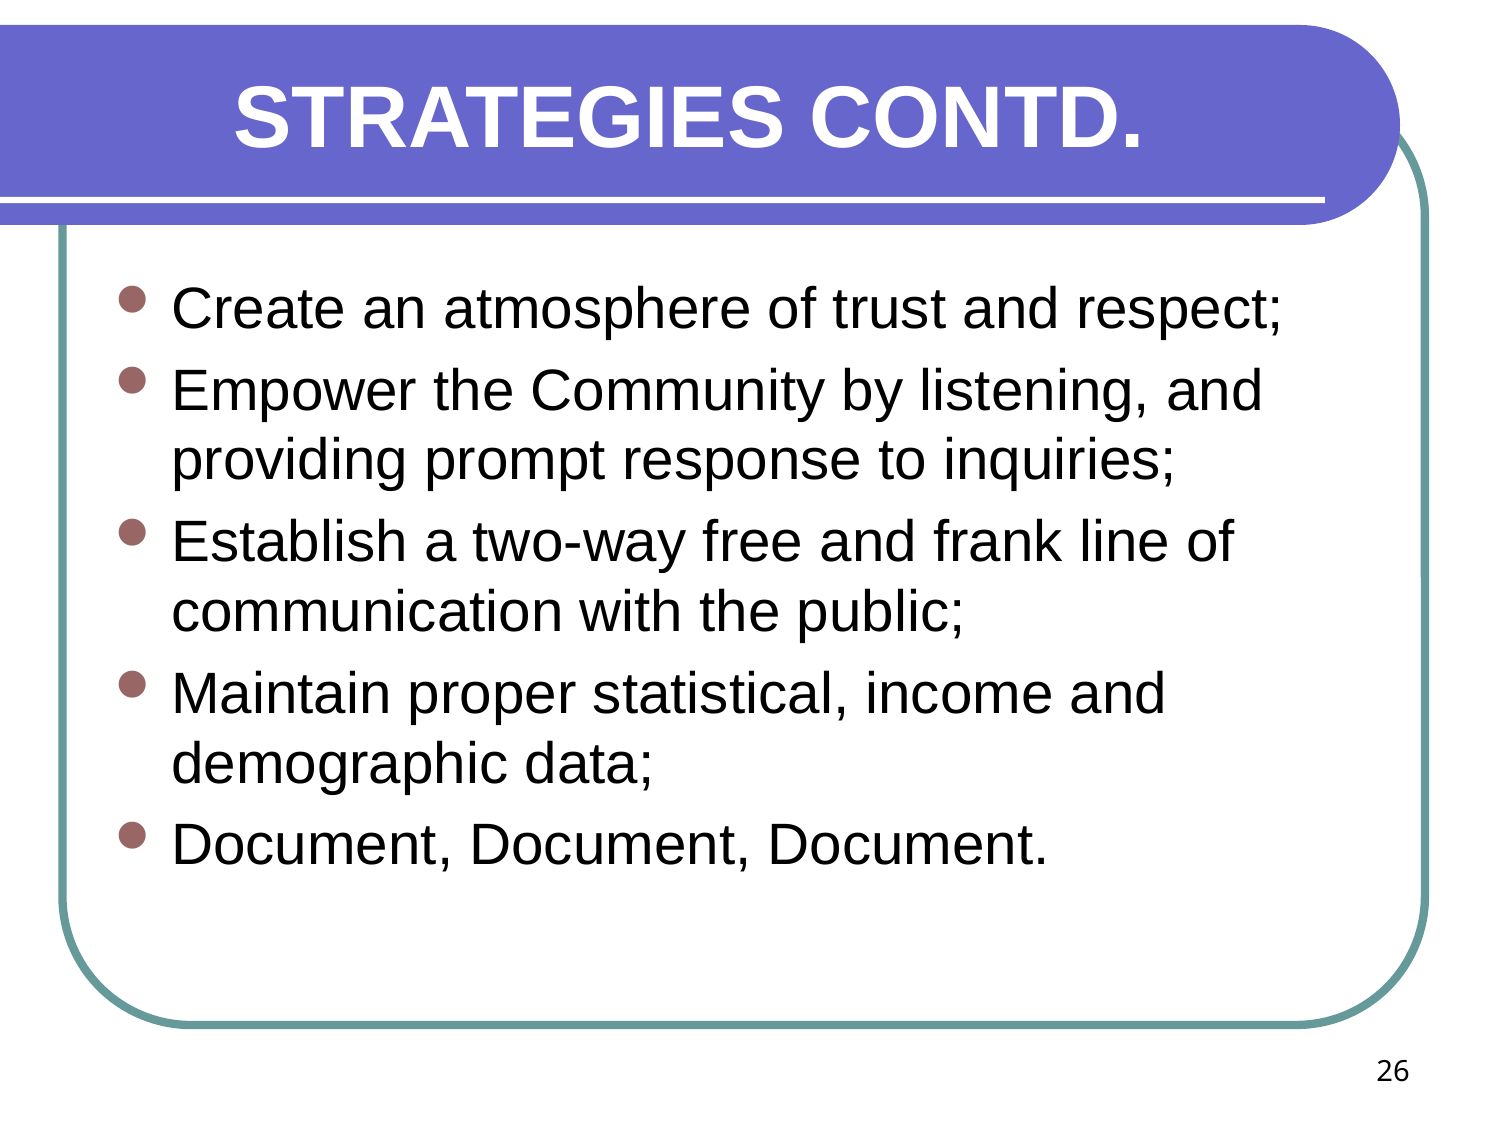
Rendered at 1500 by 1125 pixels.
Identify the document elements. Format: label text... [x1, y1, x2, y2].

list Create an atmosphere of trust and respect; Empower the Community by listening, and providing prompt response to inquiries; Establish a two-way free and frank line of communication with the public; Maintain proper statistical, income and demographic data; Document, Document, Document. [99, 262, 1426, 1026]
slide_number 26 [1074, 1026, 1426, 1101]
title STRATEGIES CONTD. [31, 37, 1348, 188]
